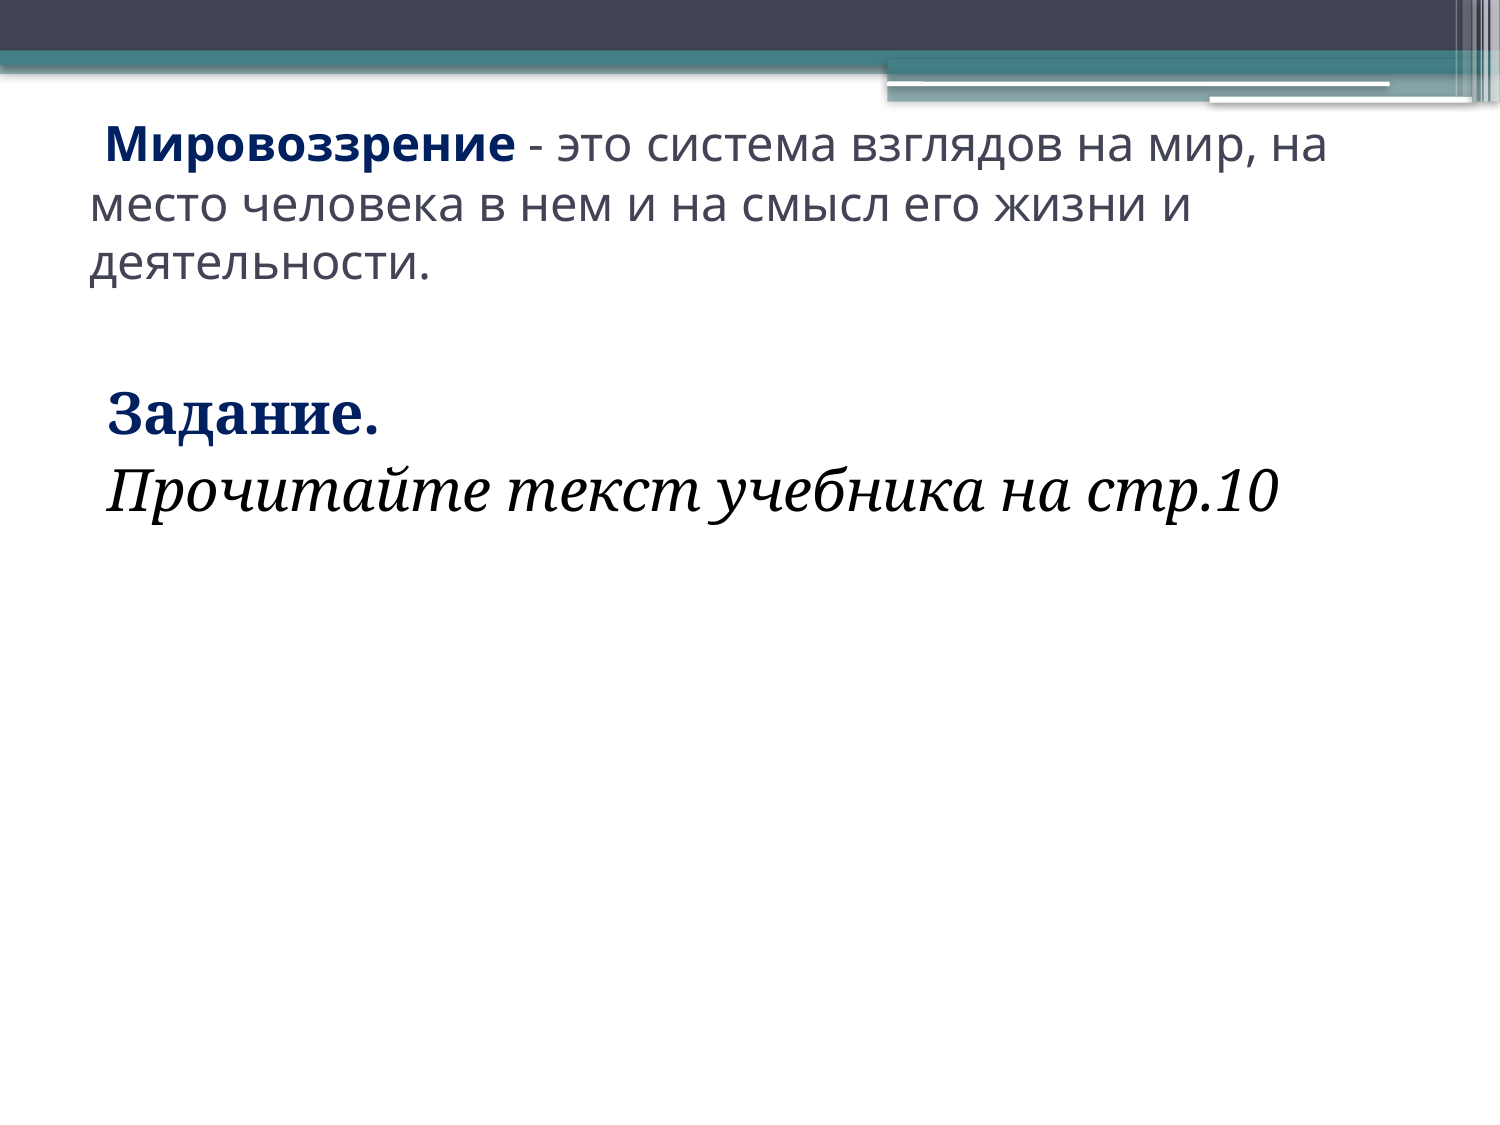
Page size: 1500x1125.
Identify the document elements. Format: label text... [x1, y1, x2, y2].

title Мировоззрение - это система взглядов на мир, на место человека в нем и на смысл его жизни и деятельности. [75, 99, 1425, 363]
list Задание. Прочитайте текст учебника на стр.10 [75, 368, 1425, 1079]
